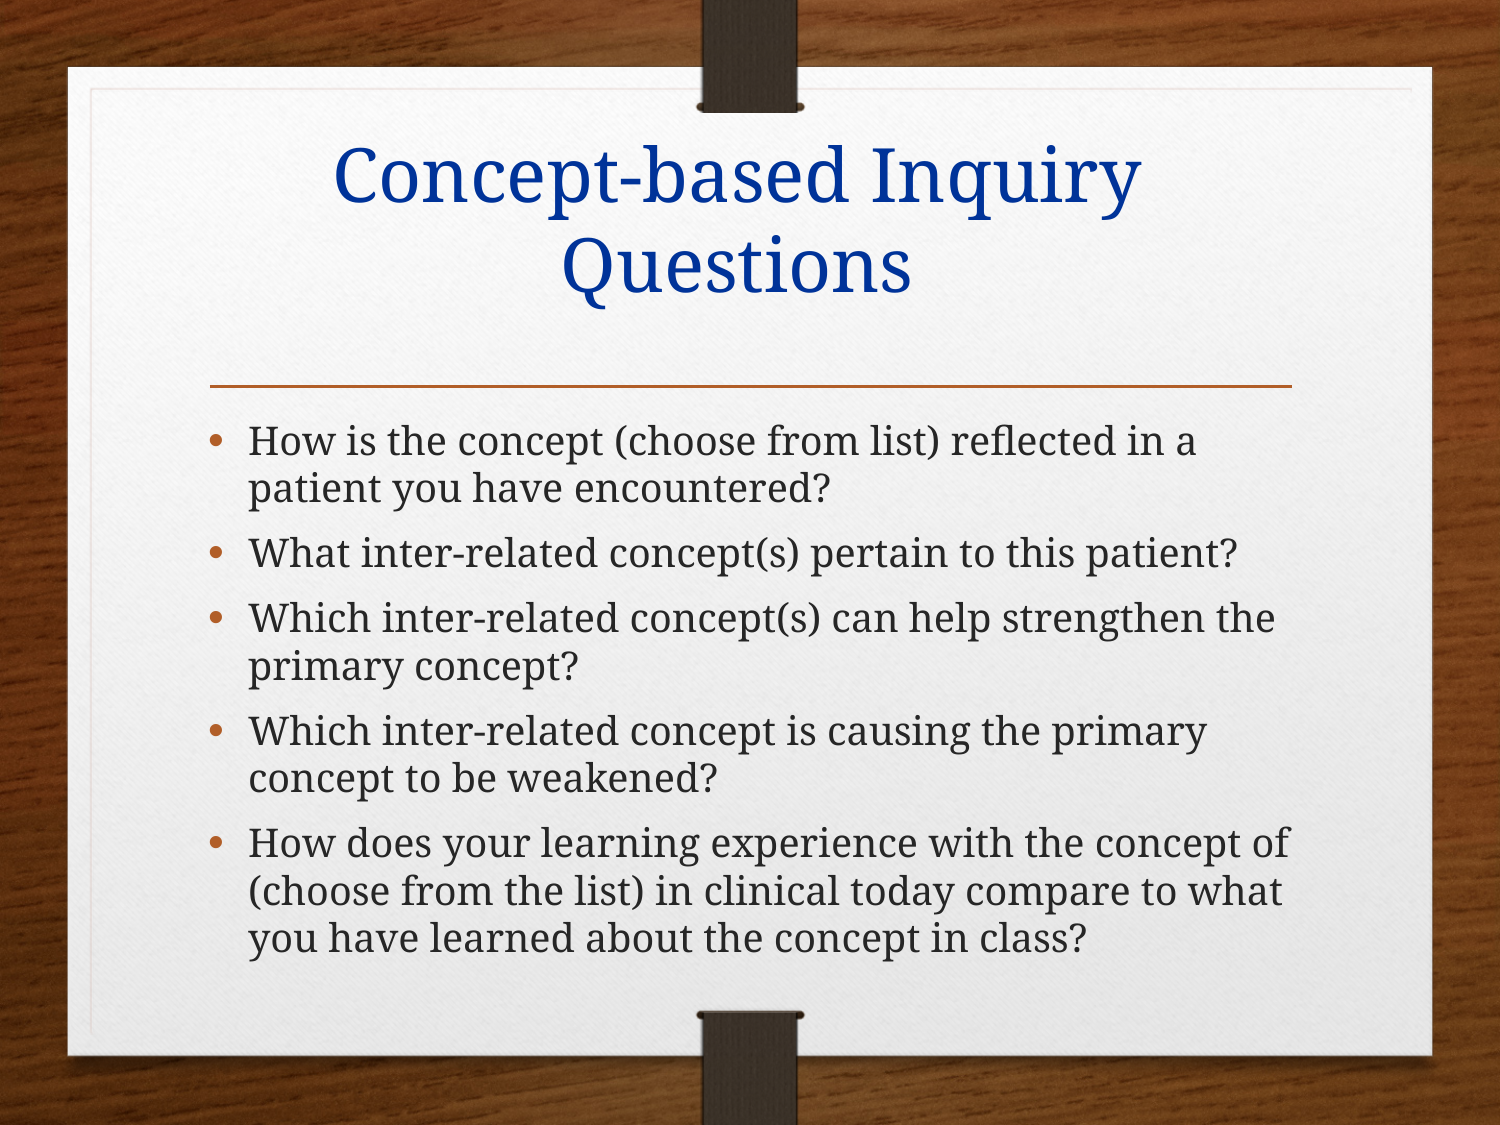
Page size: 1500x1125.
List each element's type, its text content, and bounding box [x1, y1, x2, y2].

picture [0, 0, 1500, 1125]
list How is the concept (choose from list) reflected in a patient you have encountered? What inter-related concept(s) pertain to this patient? Which inter-related concept(s) can help strengthen the primary concept? Which inter-related concept is causing the primary concept to be weakened? How does your learning experience with the concept of (choose from the list) in clinical today compare to what you have learned about the concept in class? [193, 408, 1309, 974]
title Concept-based Inquiry Questions [162, 159, 1313, 275]
